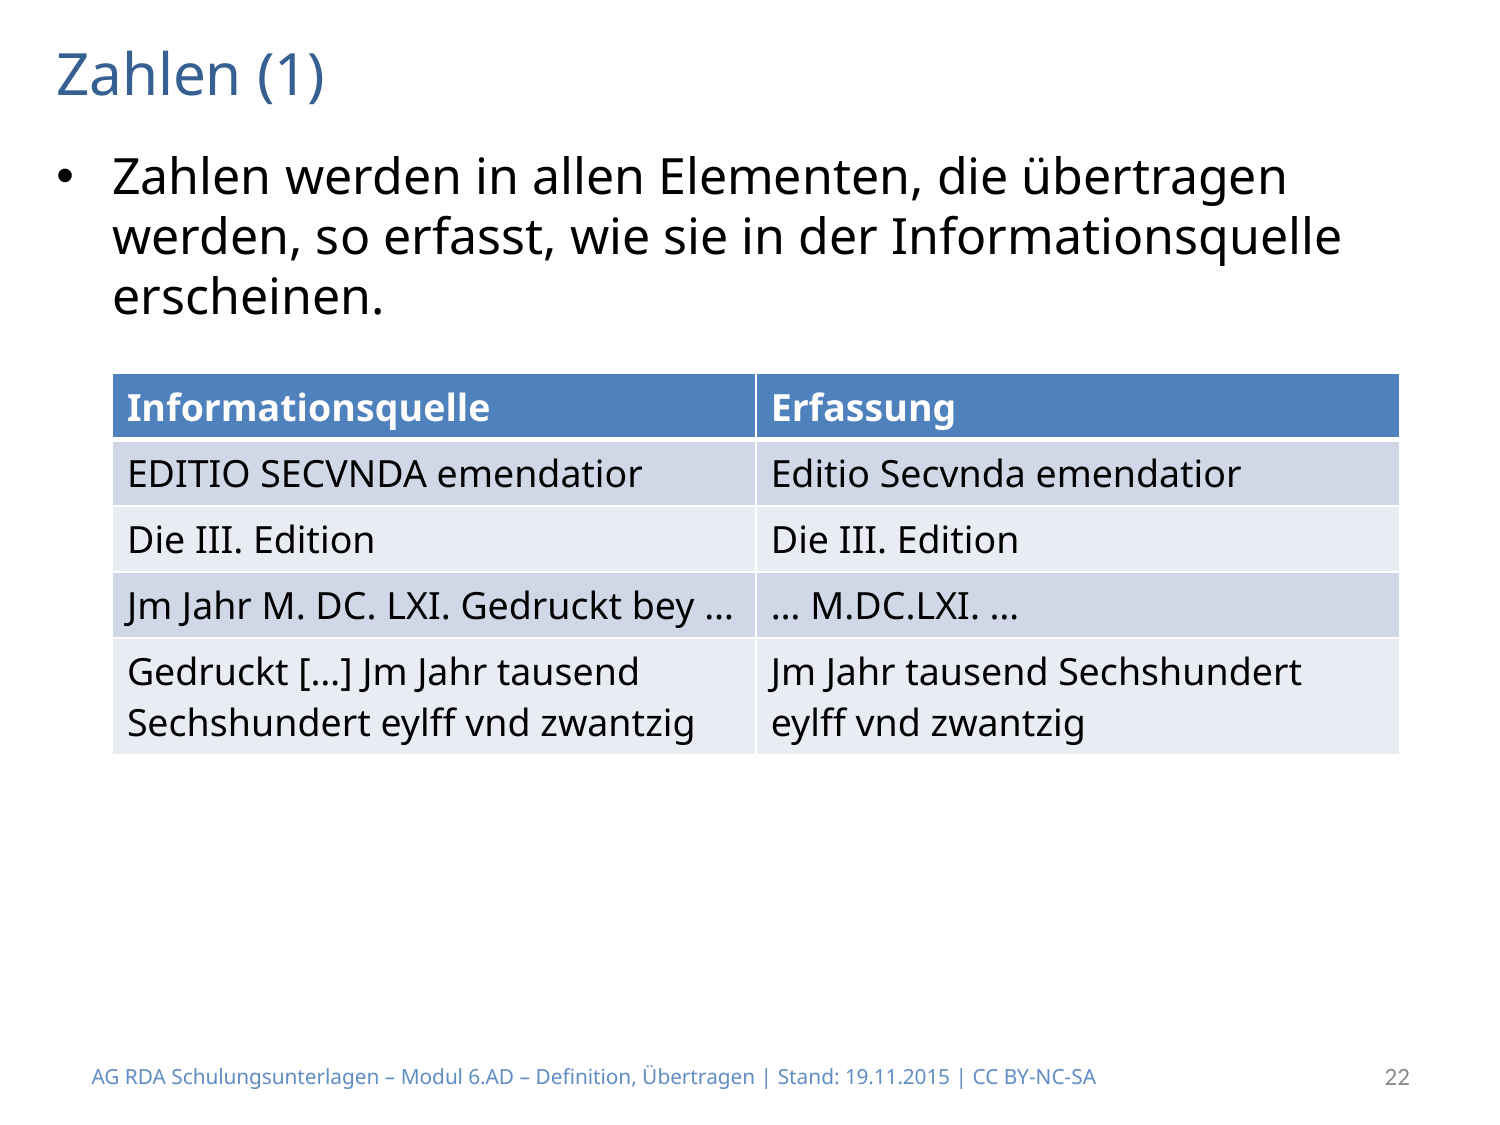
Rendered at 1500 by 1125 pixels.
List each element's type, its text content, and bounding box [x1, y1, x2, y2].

list Zahlen werden in allen Elementen, die übertragen werden, so erfasst, wie sie in der Informationsquelle erscheinen. [41, 137, 1459, 1035]
table_cell … M.DC.LXI. … [757, 573, 1399, 637]
table_cell Jm Jahr M. DC. LXI. Gedruckt bey … [113, 573, 755, 637]
table_header Erfassung [757, 374, 1399, 437]
table_cell Gedruckt […] Jm Jahr tausend Sechshundert eylff vnd zwantzig [113, 639, 755, 754]
title Zahlen (1) [41, 30, 1459, 114]
table_cell Editio Secvnda emendatior [757, 442, 1399, 505]
footer AG RDA Schulungsunterlagen – Modul 6.AD – Definition, Übertragen | Stand: 19.11.2015 | CC BY-NC-SA [76, 1045, 1187, 1106]
slide_number 22 [1187, 1045, 1425, 1106]
table_header Informationsquelle [113, 374, 755, 437]
table_cell EDITIO SECVNDA emendatior [113, 442, 755, 505]
table_cell Die III. Edition [113, 507, 755, 571]
table_cell Die III. Edition [757, 507, 1399, 571]
table_cell Jm Jahr tausend Sechshundert eylff vnd zwantzig [757, 639, 1399, 754]
